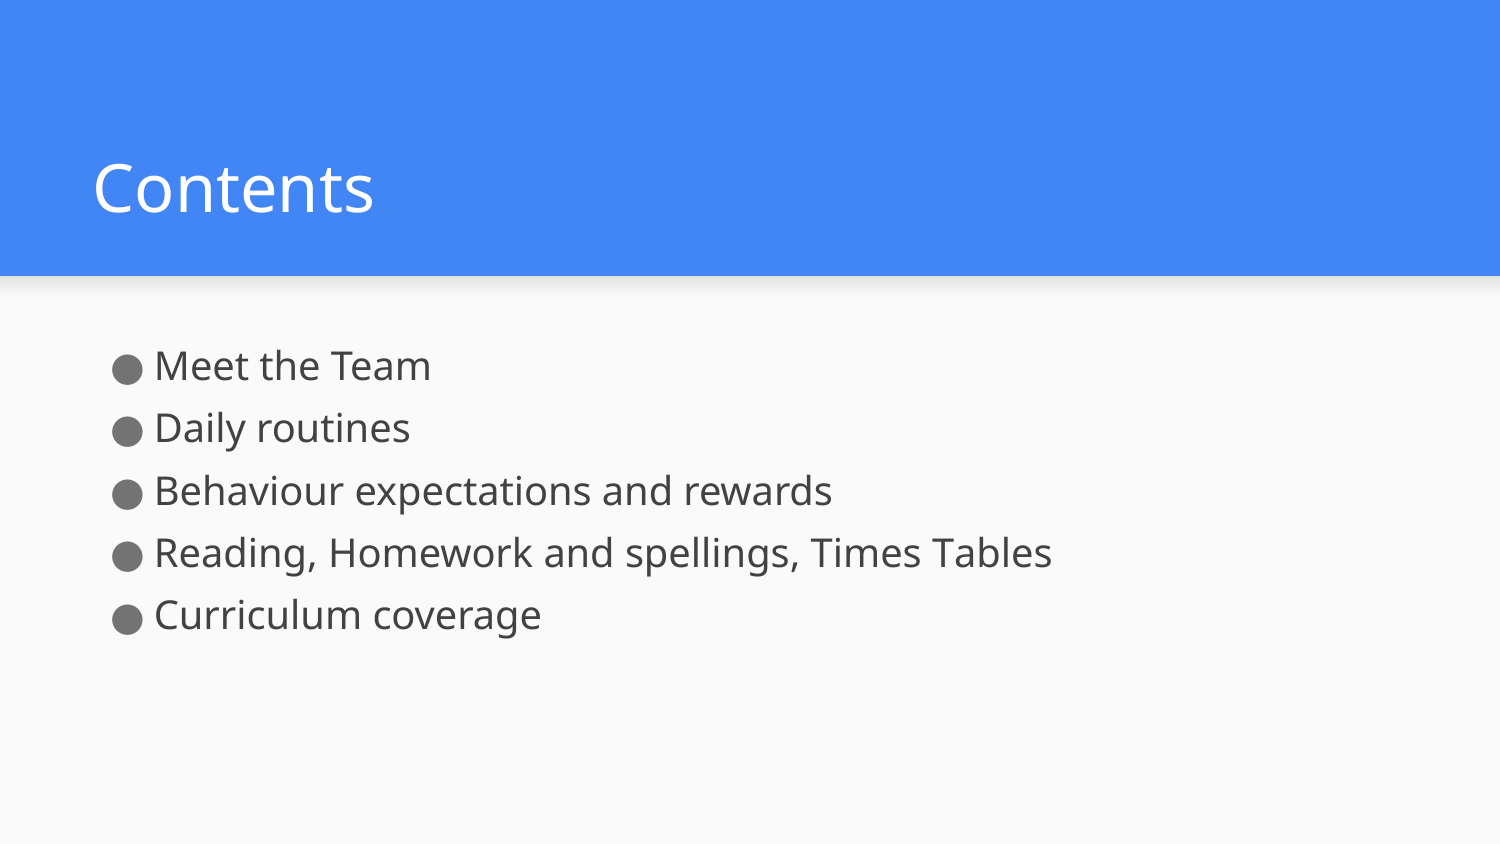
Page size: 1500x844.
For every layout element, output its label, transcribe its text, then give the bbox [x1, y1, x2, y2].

list Meet the Team Daily routines Behaviour expectations and rewards Reading, Homework and spellings, Times Tables Curriculum coverage [77, 314, 1427, 760]
title Contents [77, 121, 1427, 248]
